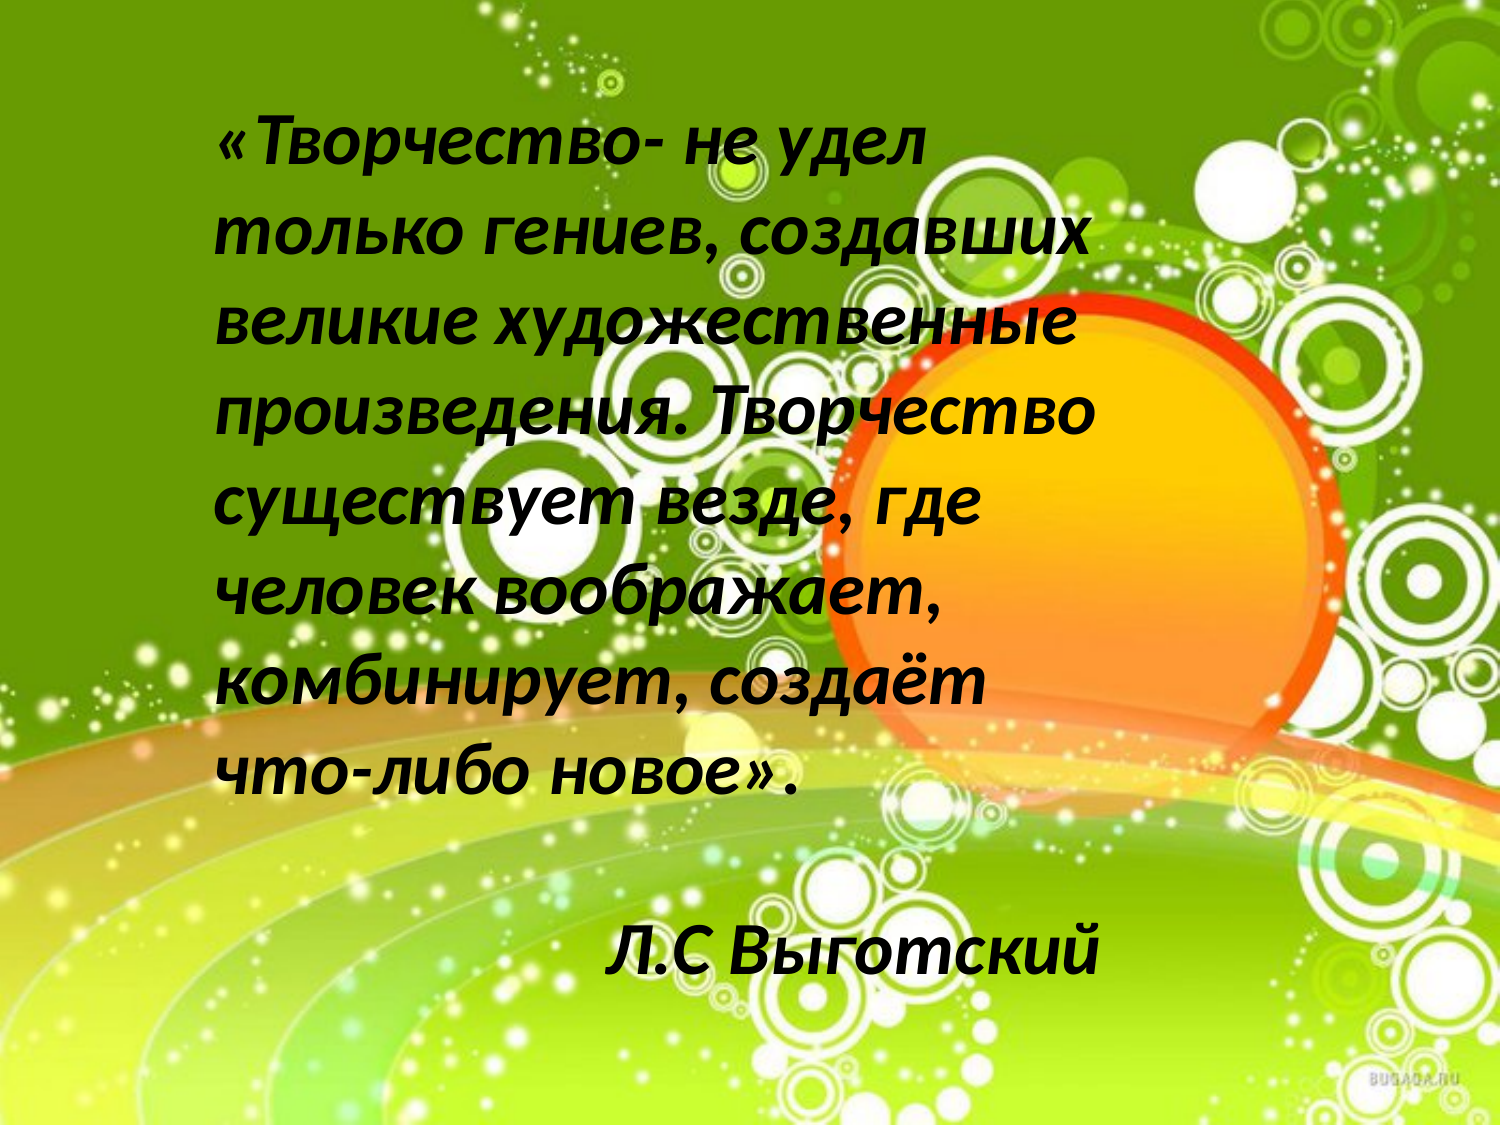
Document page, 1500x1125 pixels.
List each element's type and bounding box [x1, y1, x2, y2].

list [0, 0, 1500, 1125]
